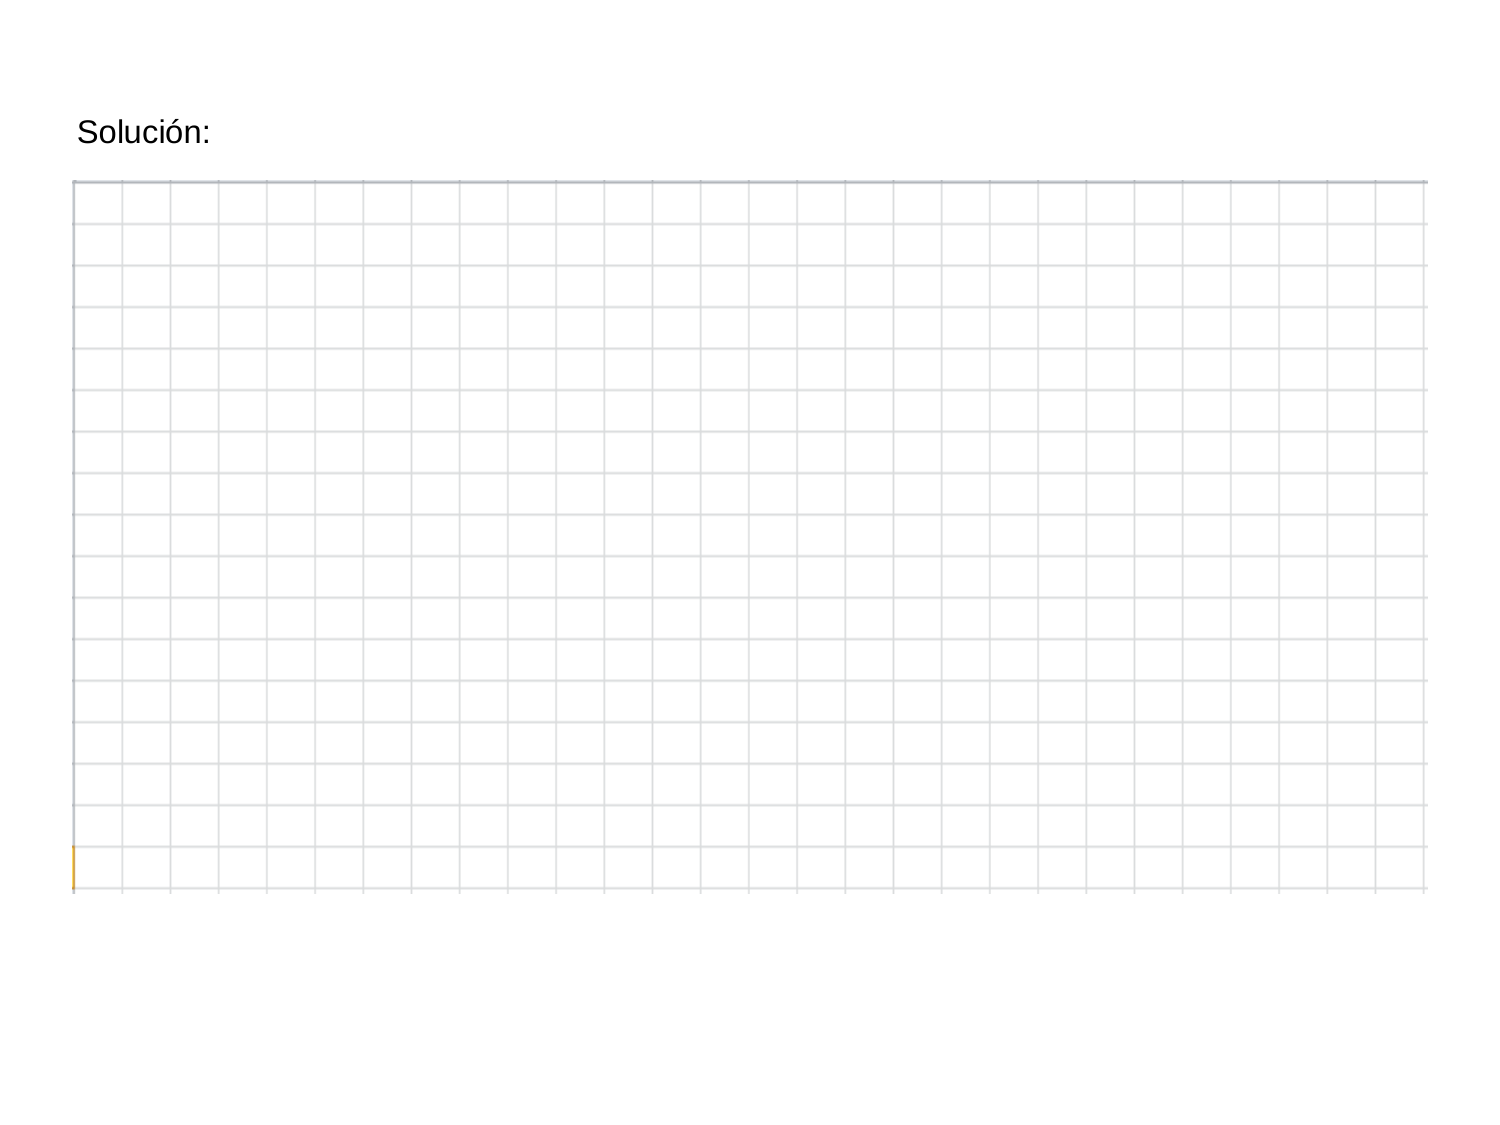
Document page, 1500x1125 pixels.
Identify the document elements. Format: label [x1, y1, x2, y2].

picture [71, 113, 1429, 894]
